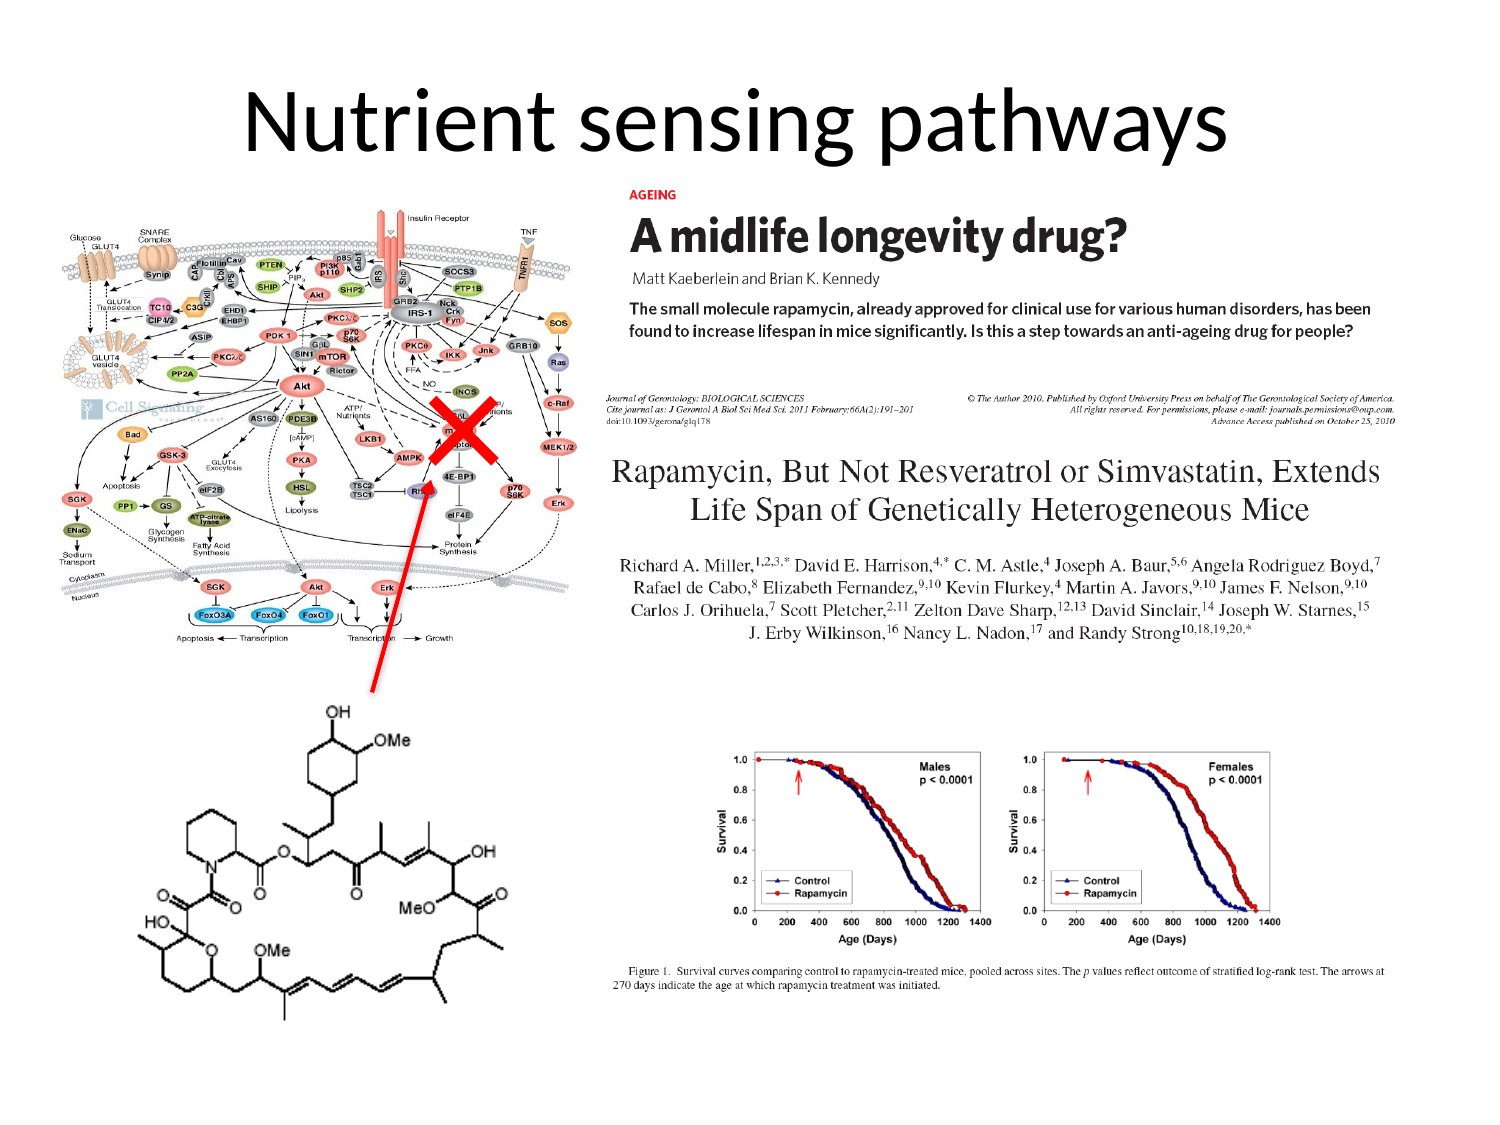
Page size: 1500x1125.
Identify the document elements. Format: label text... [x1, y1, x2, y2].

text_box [371, 479, 432, 693]
picture [596, 385, 1412, 649]
picture [596, 715, 1410, 1000]
title Nutrient sensing pathways [61, 20, 1412, 209]
picture [135, 700, 510, 1024]
picture [625, 181, 1377, 351]
picture [41, 207, 582, 646]
